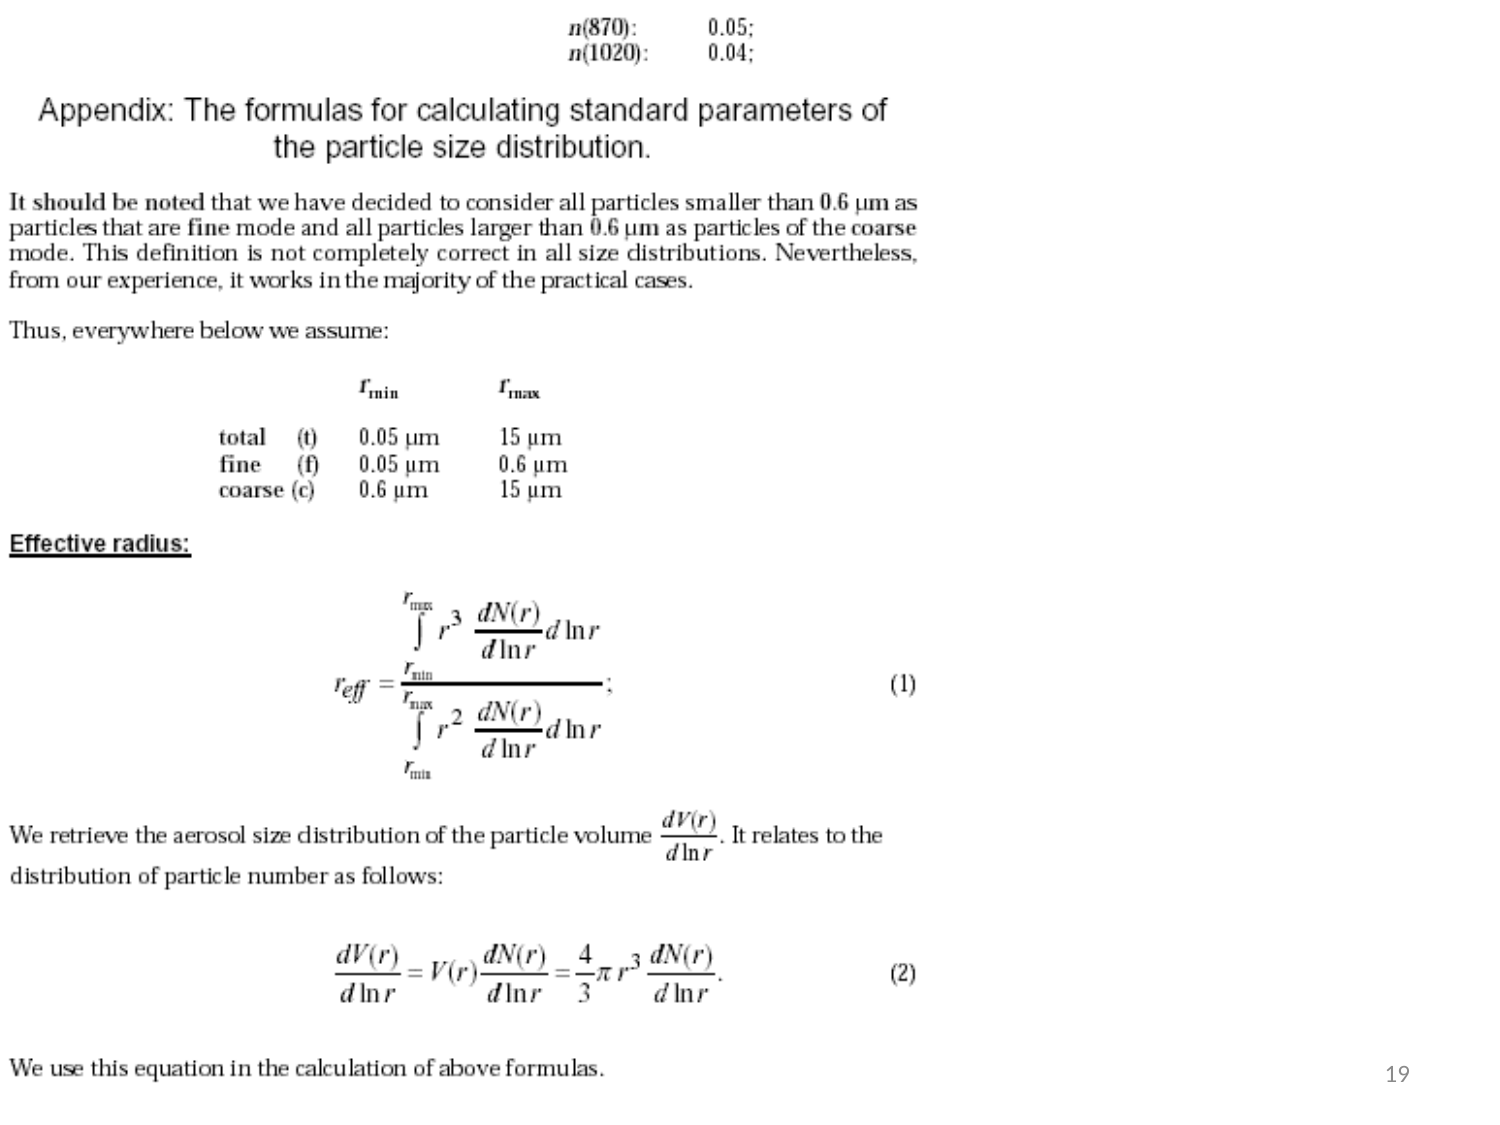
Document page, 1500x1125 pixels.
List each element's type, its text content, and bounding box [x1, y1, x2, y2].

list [0, 0, 959, 1125]
slide_number 19 [1074, 1042, 1425, 1103]
